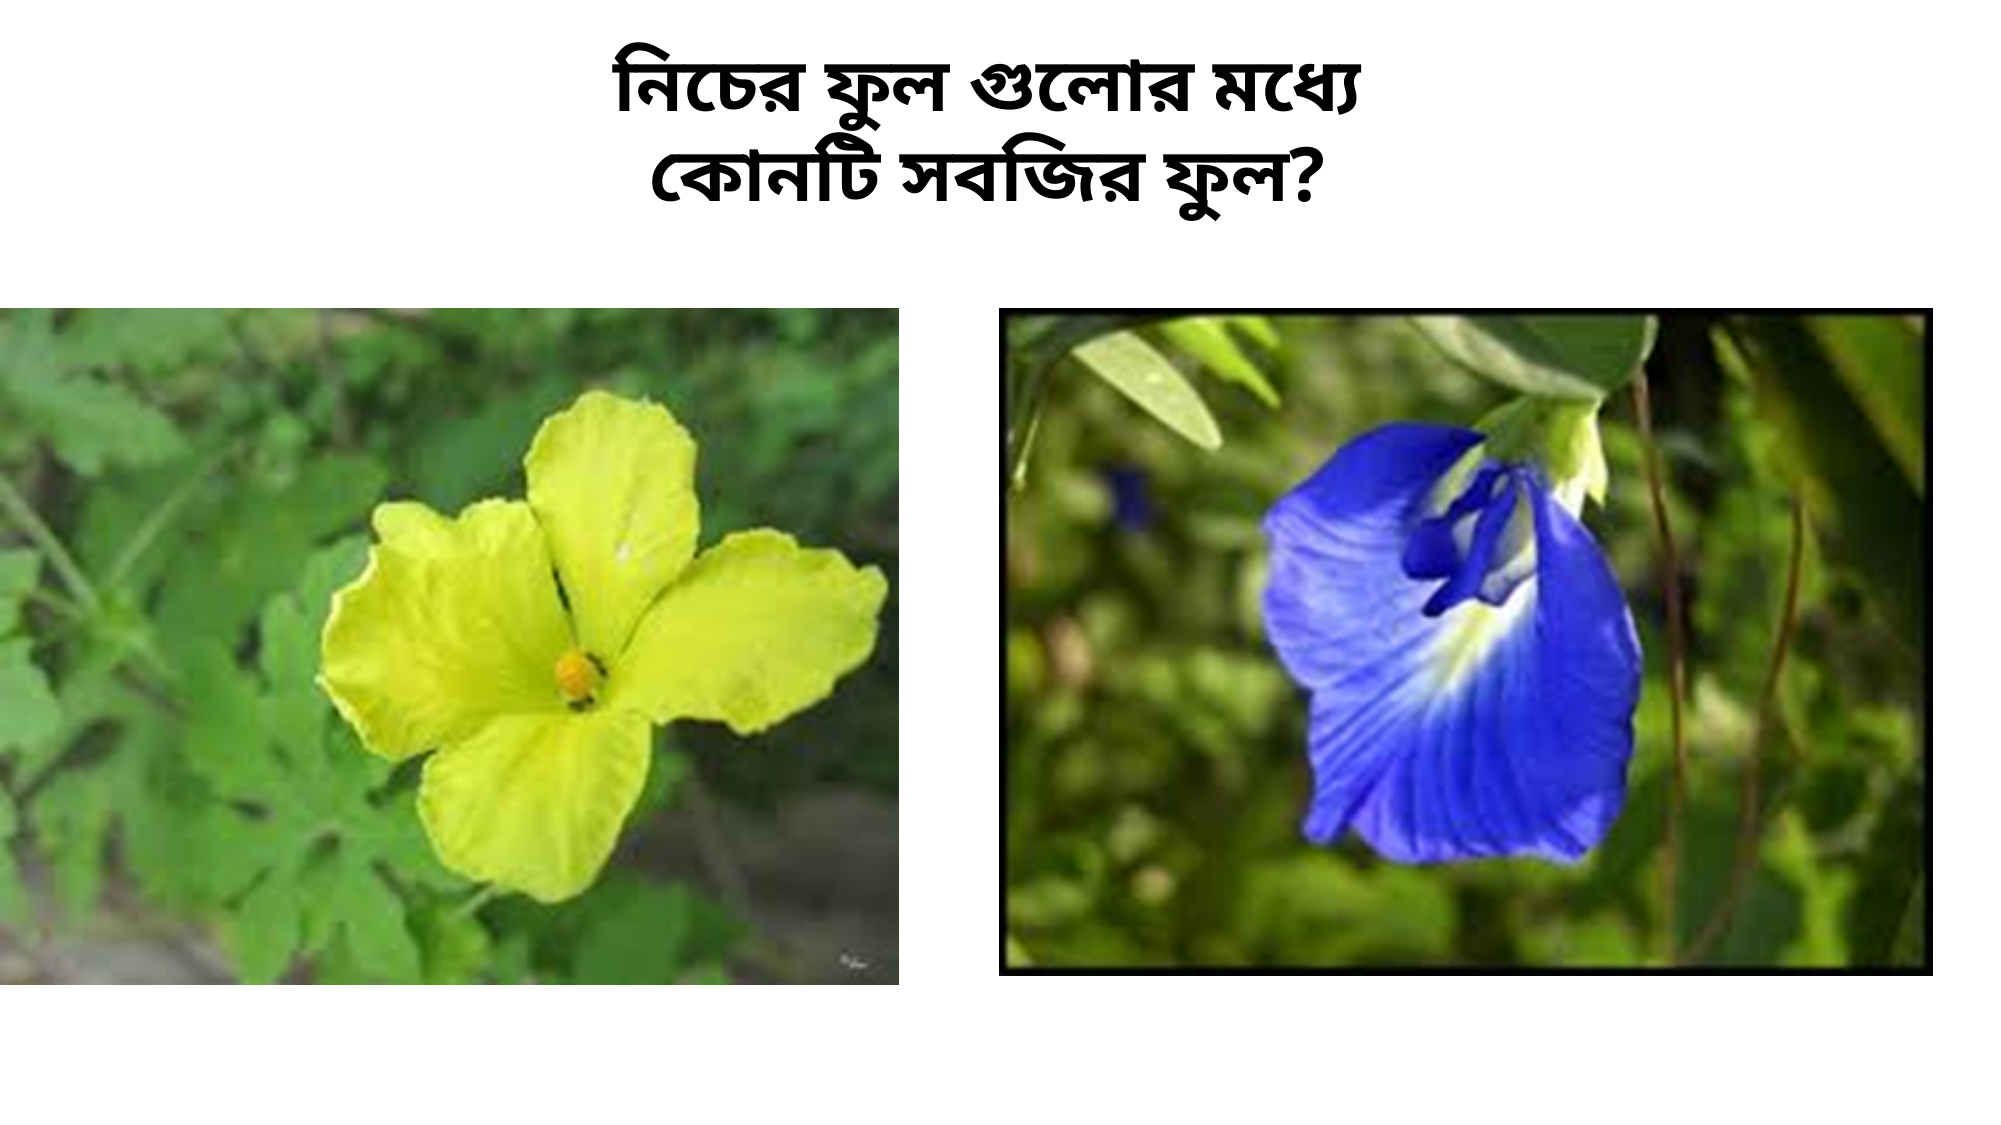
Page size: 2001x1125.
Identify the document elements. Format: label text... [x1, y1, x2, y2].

picture [999, 308, 1933, 976]
text_box নিচের ফুল গুলোর মধ্যে কোনটি সবজির ফুল? [487, 28, 1488, 224]
picture [0, 308, 900, 986]
